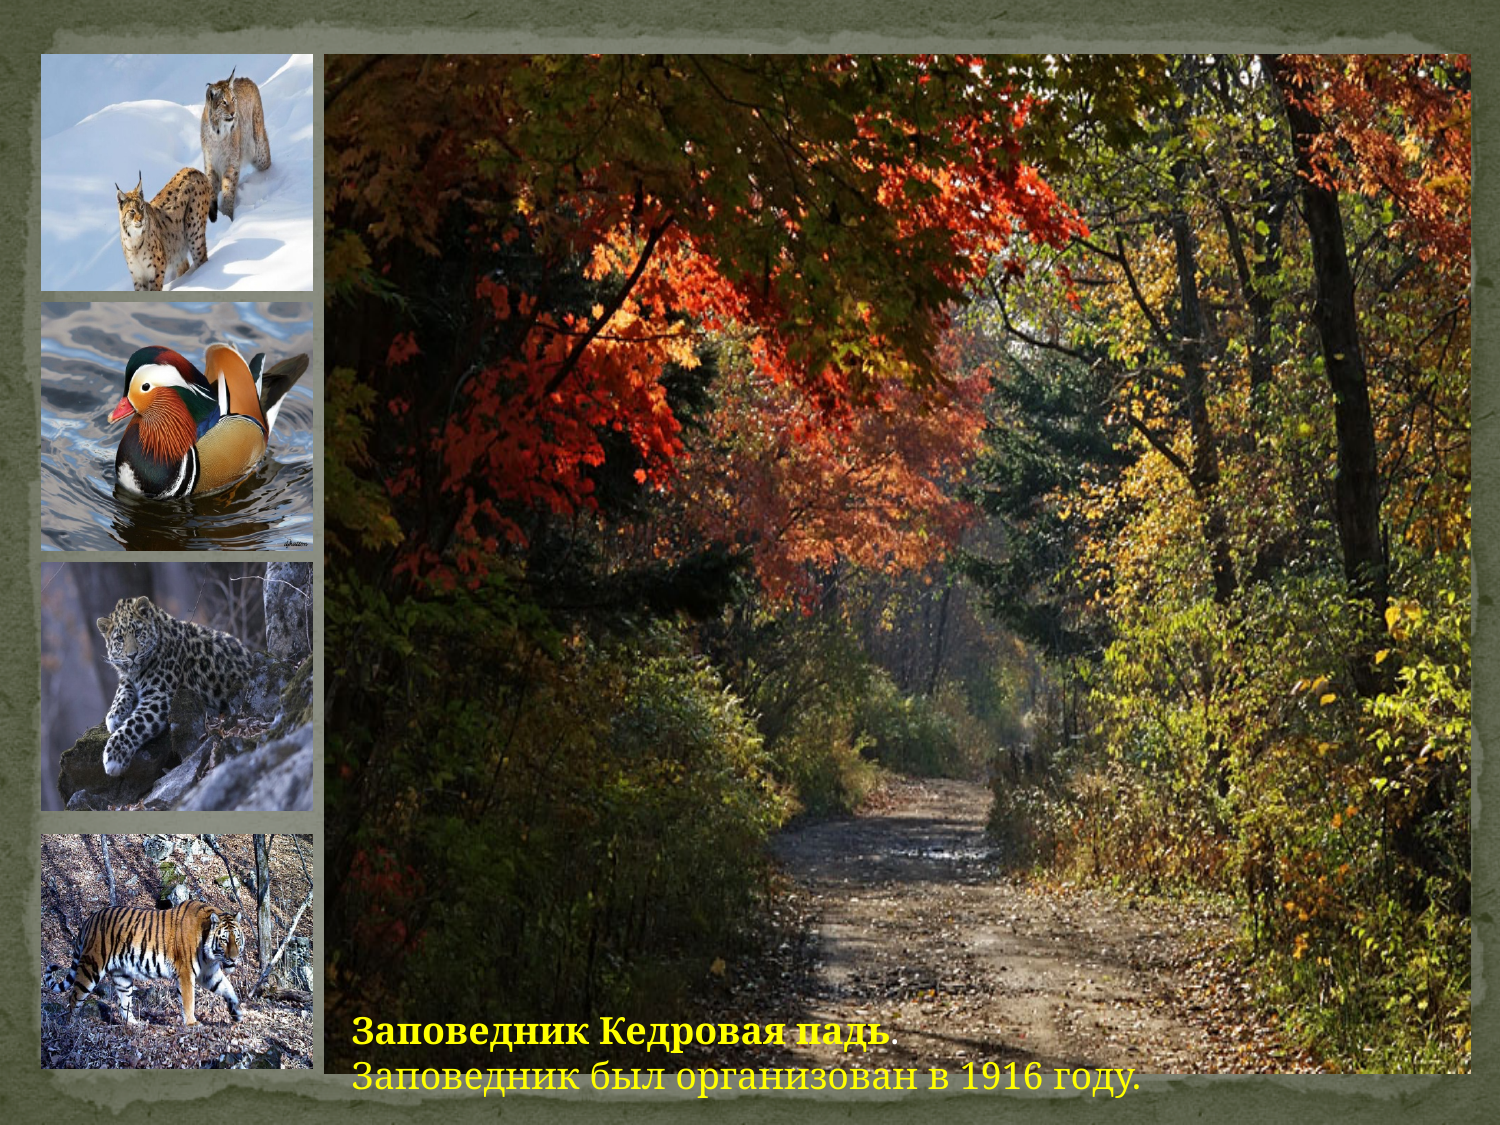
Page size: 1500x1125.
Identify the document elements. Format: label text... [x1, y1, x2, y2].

picture [41, 562, 313, 811]
picture [41, 54, 313, 291]
picture [41, 834, 313, 1069]
picture [41, 302, 313, 551]
picture [324, 54, 1471, 1074]
text_box Заповедник Кедровая падь. Заповедник был организован в 1916 году. [336, 1084, 1424, 1105]
